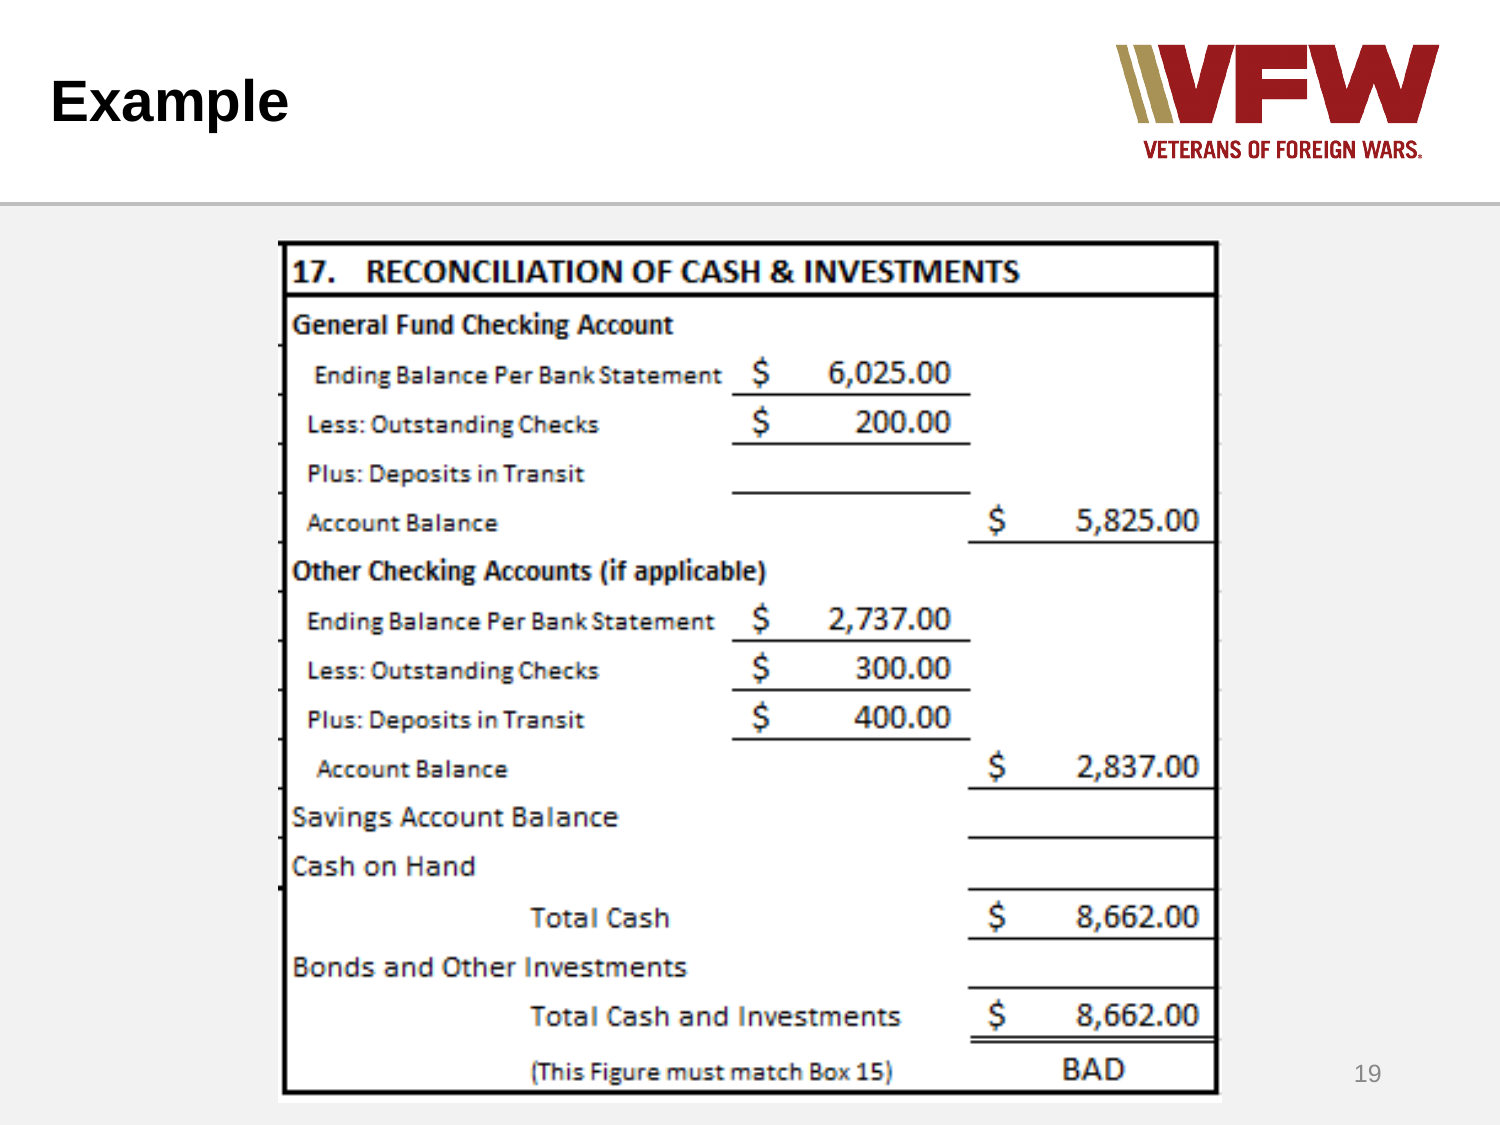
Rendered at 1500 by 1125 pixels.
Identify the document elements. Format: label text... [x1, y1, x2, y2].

title Example [35, 22, 1075, 184]
picture [277, 239, 1223, 1103]
picture [1115, 44, 1440, 159]
slide_number 19 [1226, 1042, 1397, 1103]
